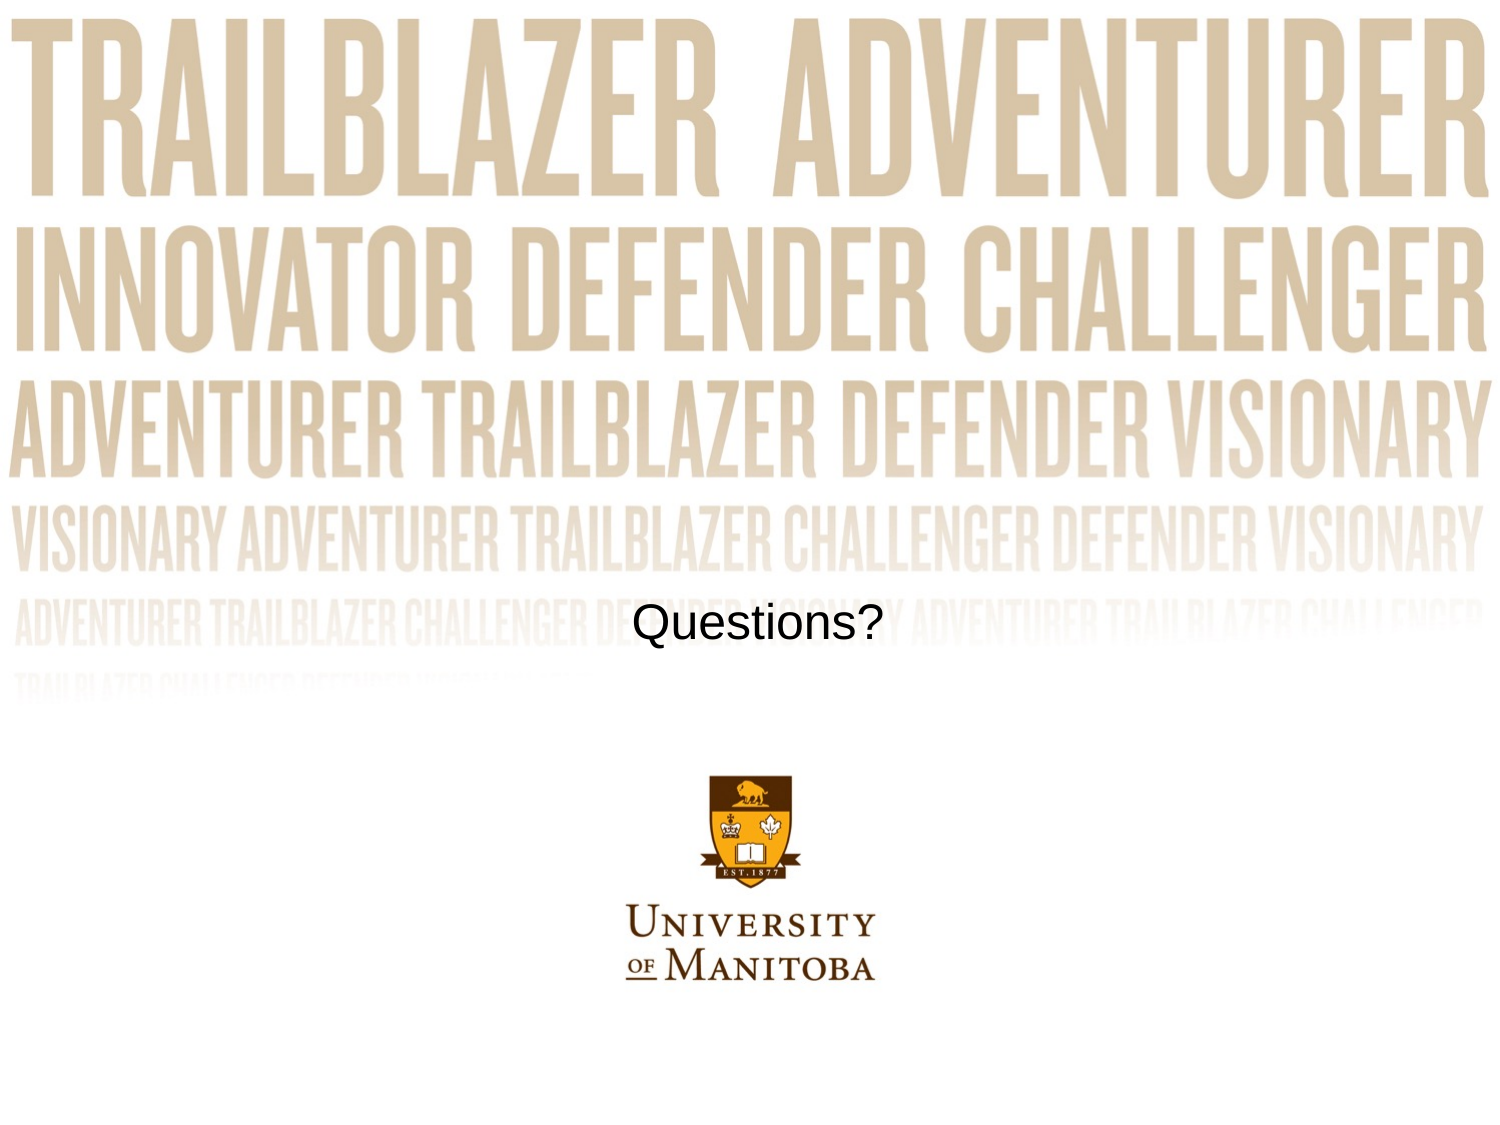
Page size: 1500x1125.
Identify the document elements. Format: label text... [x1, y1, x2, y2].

picture [0, 0, 1500, 1125]
text_box Questions? [616, 582, 900, 657]
